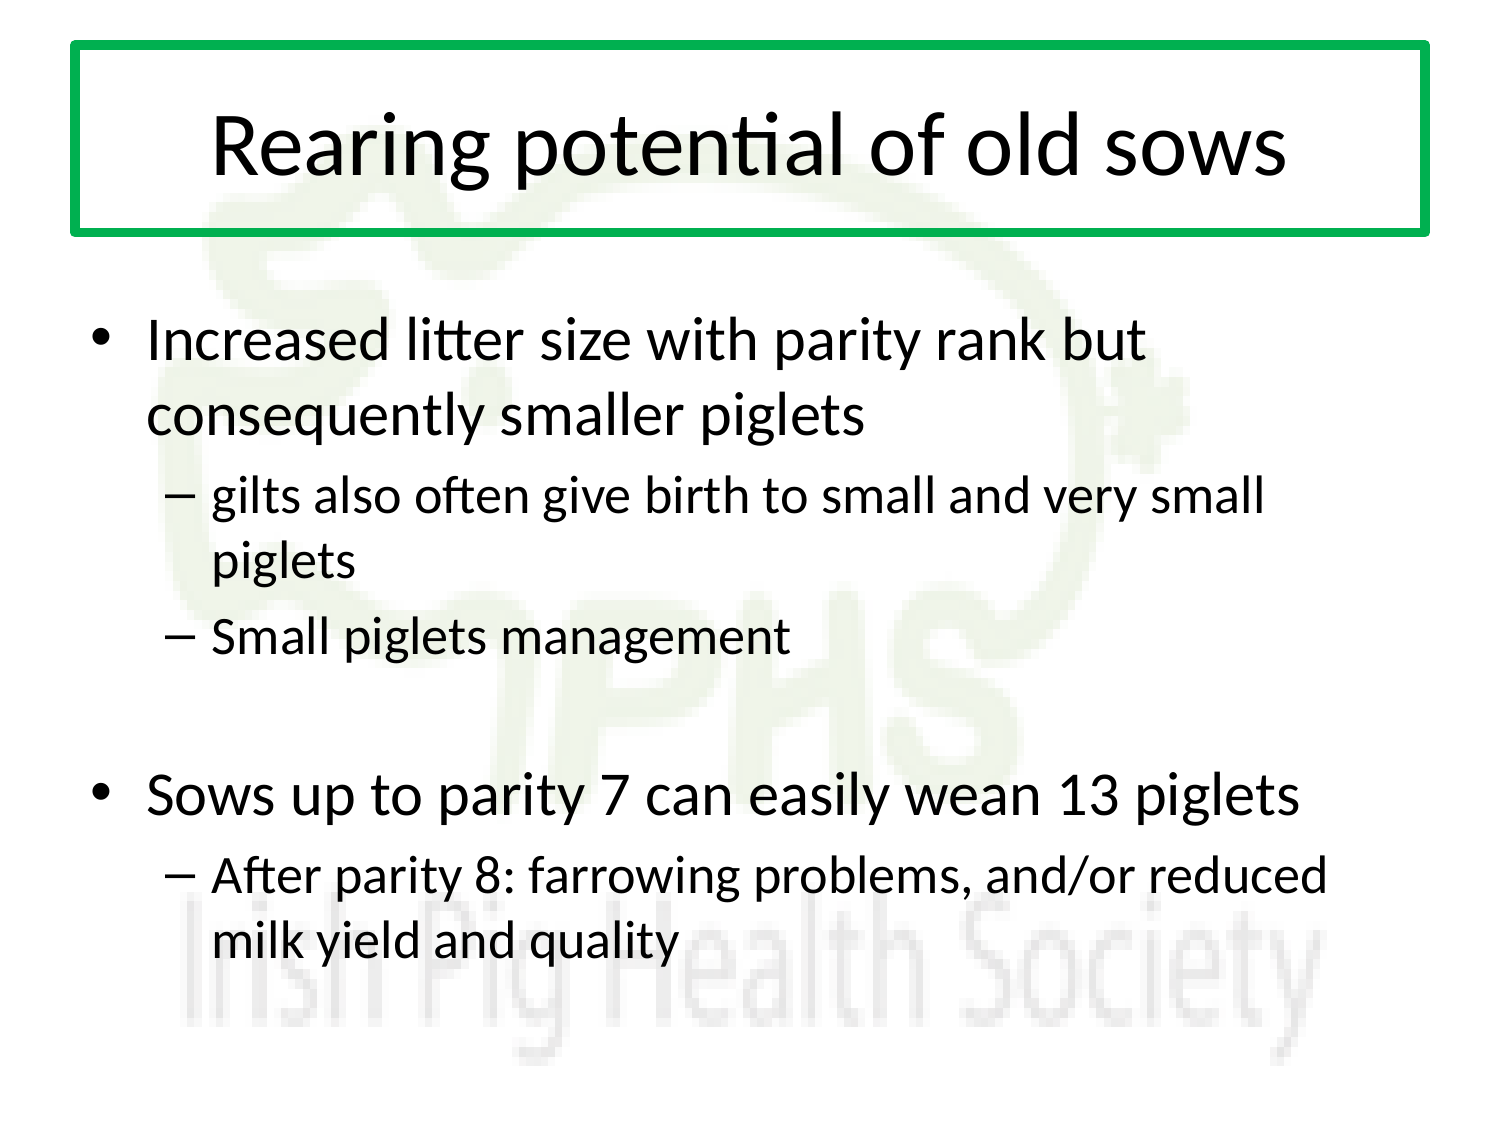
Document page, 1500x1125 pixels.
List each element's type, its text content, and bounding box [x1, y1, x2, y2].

list Increased litter size with parity rank but consequently smaller piglets gilts also often give birth to small and very small piglets Small piglets management Sows up to parity 7 can easily wean 13 piglets After parity 8: farrowing problems, and/or reduced milk yield and quality [75, 290, 1425, 1005]
title Rearing potential of old sows [75, 45, 1425, 233]
